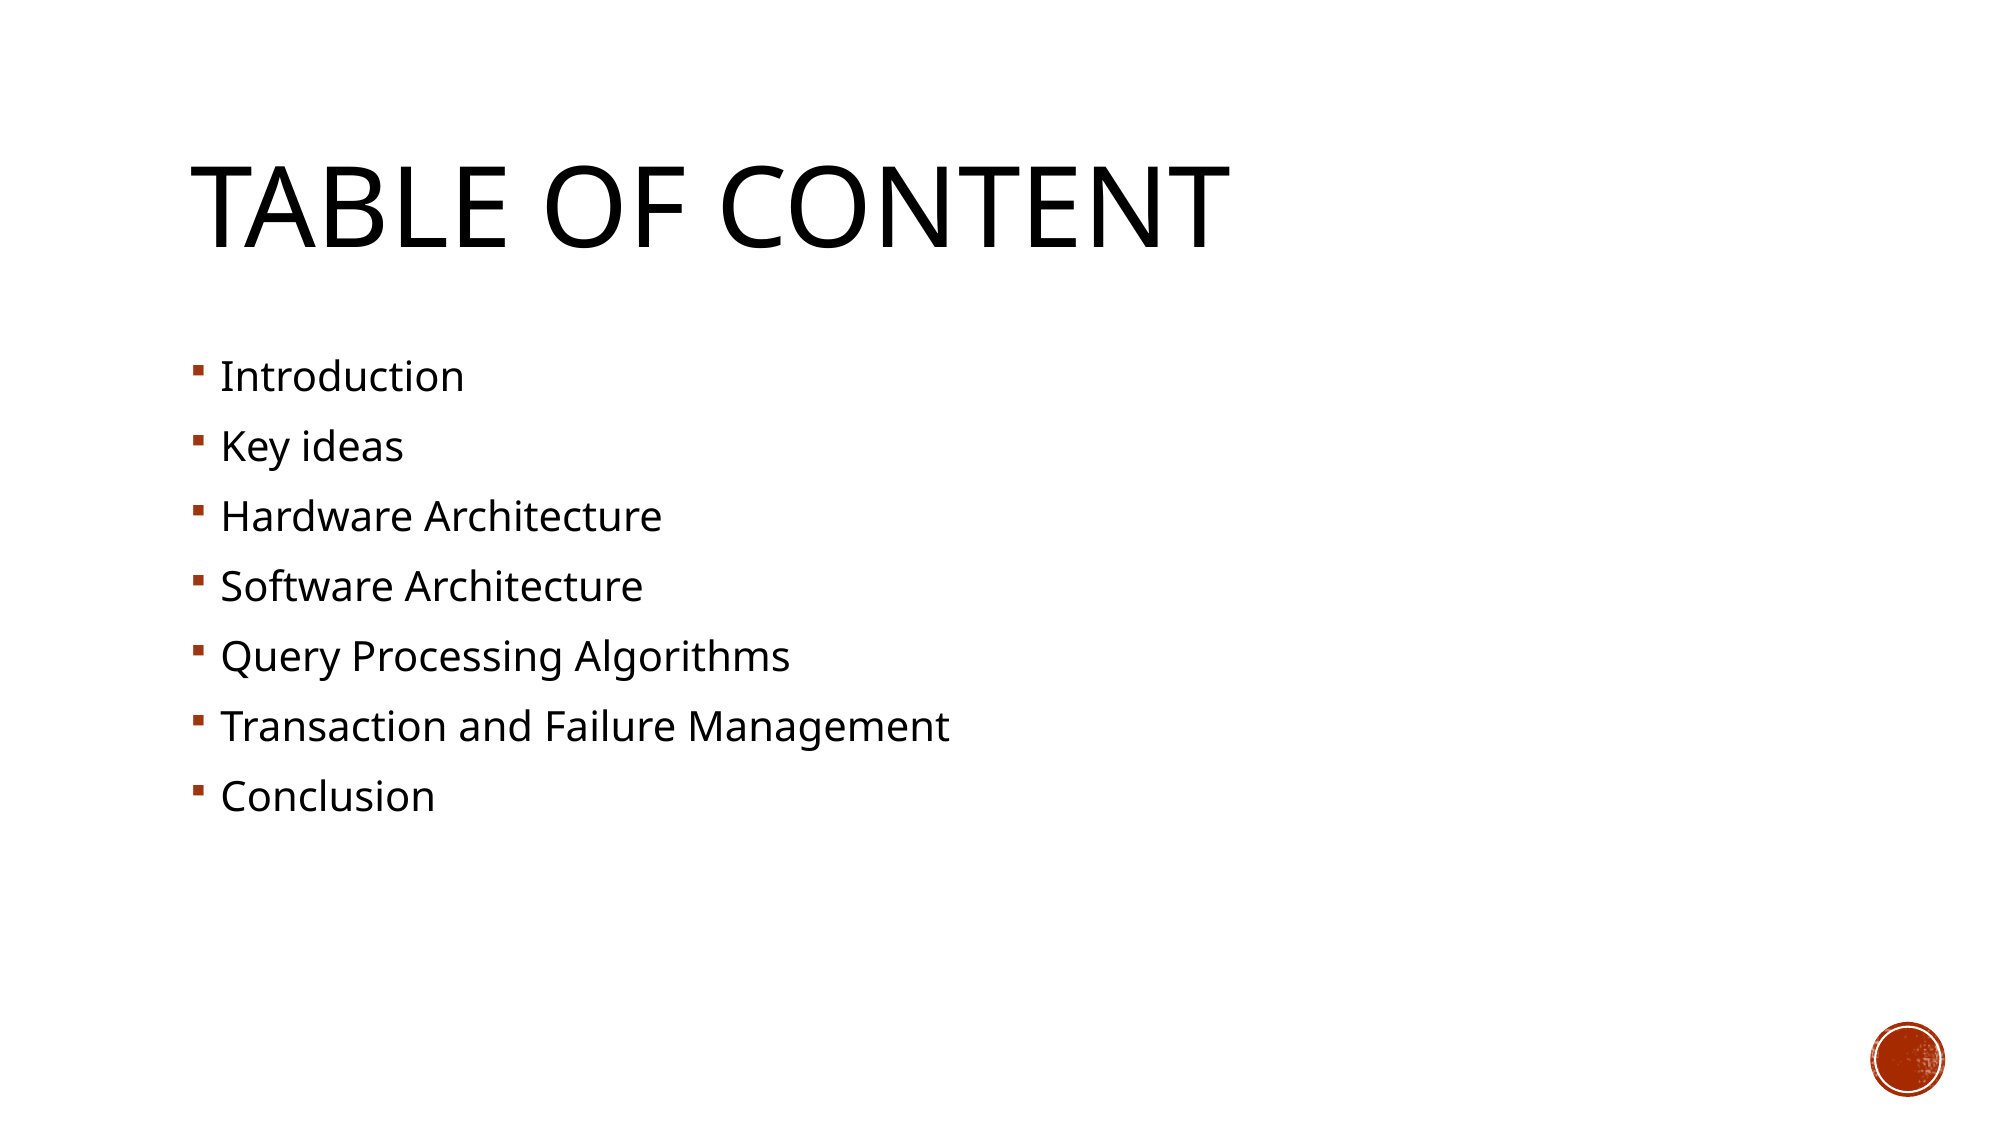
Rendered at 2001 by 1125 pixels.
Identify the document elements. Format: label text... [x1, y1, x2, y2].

list Introduction Key ideas Hardware Architecture Software Architecture Query Processing Algorithms Transaction and Failure Management Conclusion [175, 348, 1826, 1013]
title Table of content [175, 79, 1826, 344]
